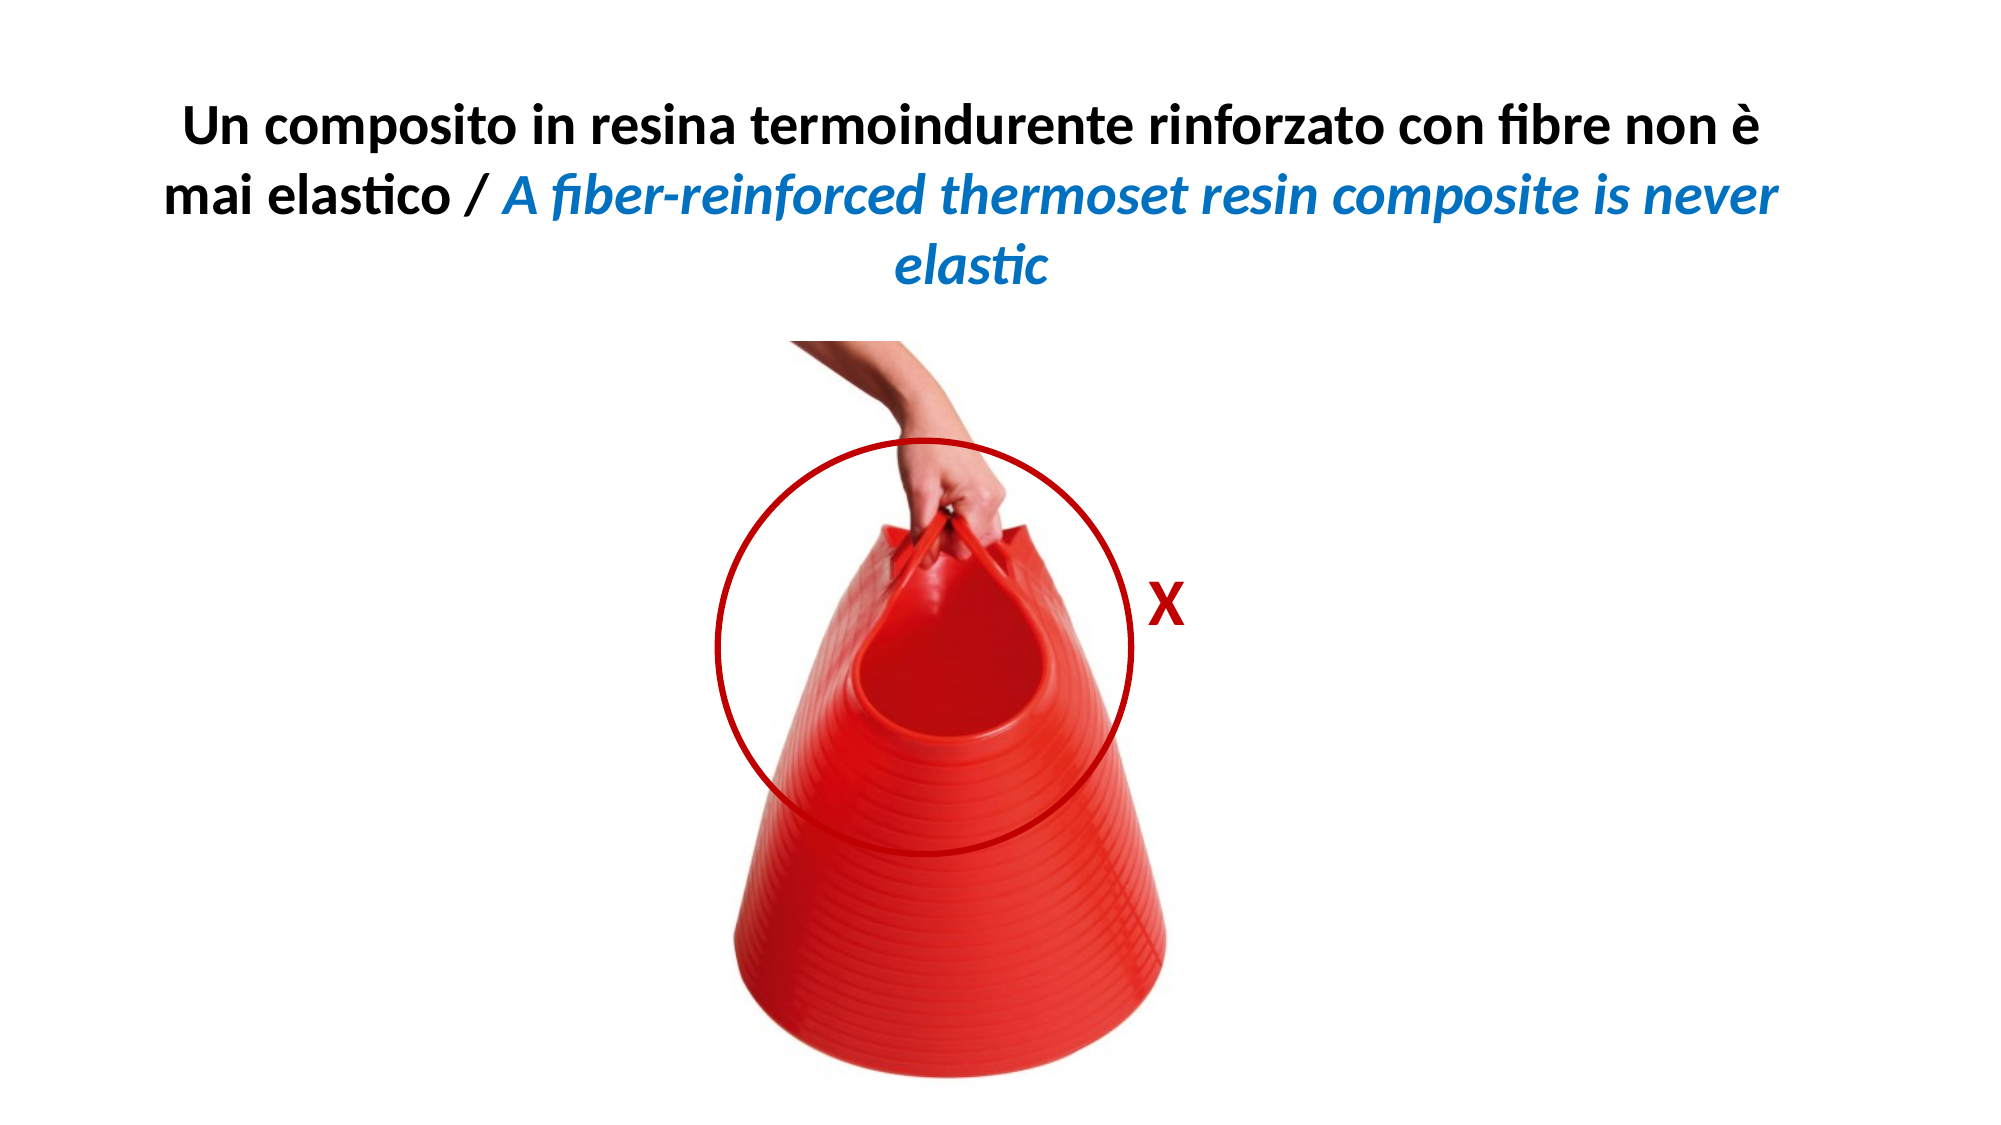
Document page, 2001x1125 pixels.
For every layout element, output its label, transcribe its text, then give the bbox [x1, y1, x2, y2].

text_box Un composito in resina termoindurente rinforzato con fibre non è mai elastico / A fiber-reinforced thermoset resin composite is never elastic [122, 78, 1821, 304]
picture [648, 341, 1240, 1125]
